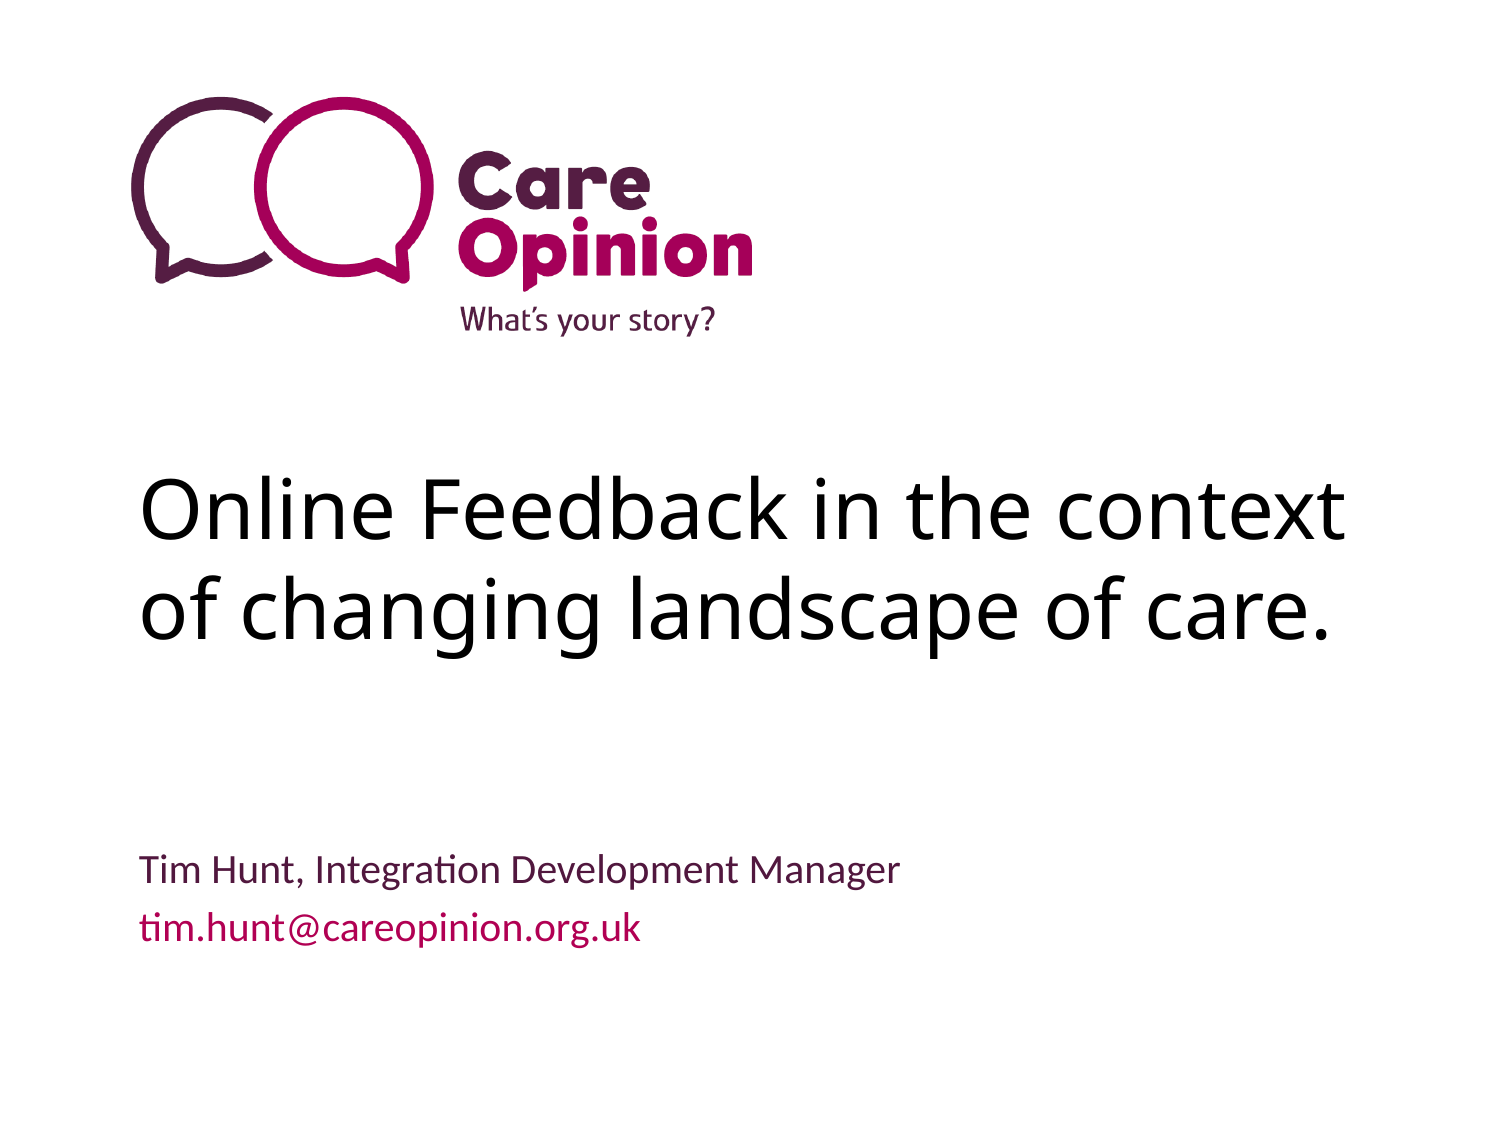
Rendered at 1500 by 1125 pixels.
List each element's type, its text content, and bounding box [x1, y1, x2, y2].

title Online Feedback in the context of changing landscape of care. [123, 408, 1399, 705]
subtitle Tim Hunt, Integration Development Manager tim.hunt@careopinion.org.uk [123, 834, 1275, 1047]
picture [123, 89, 763, 347]
